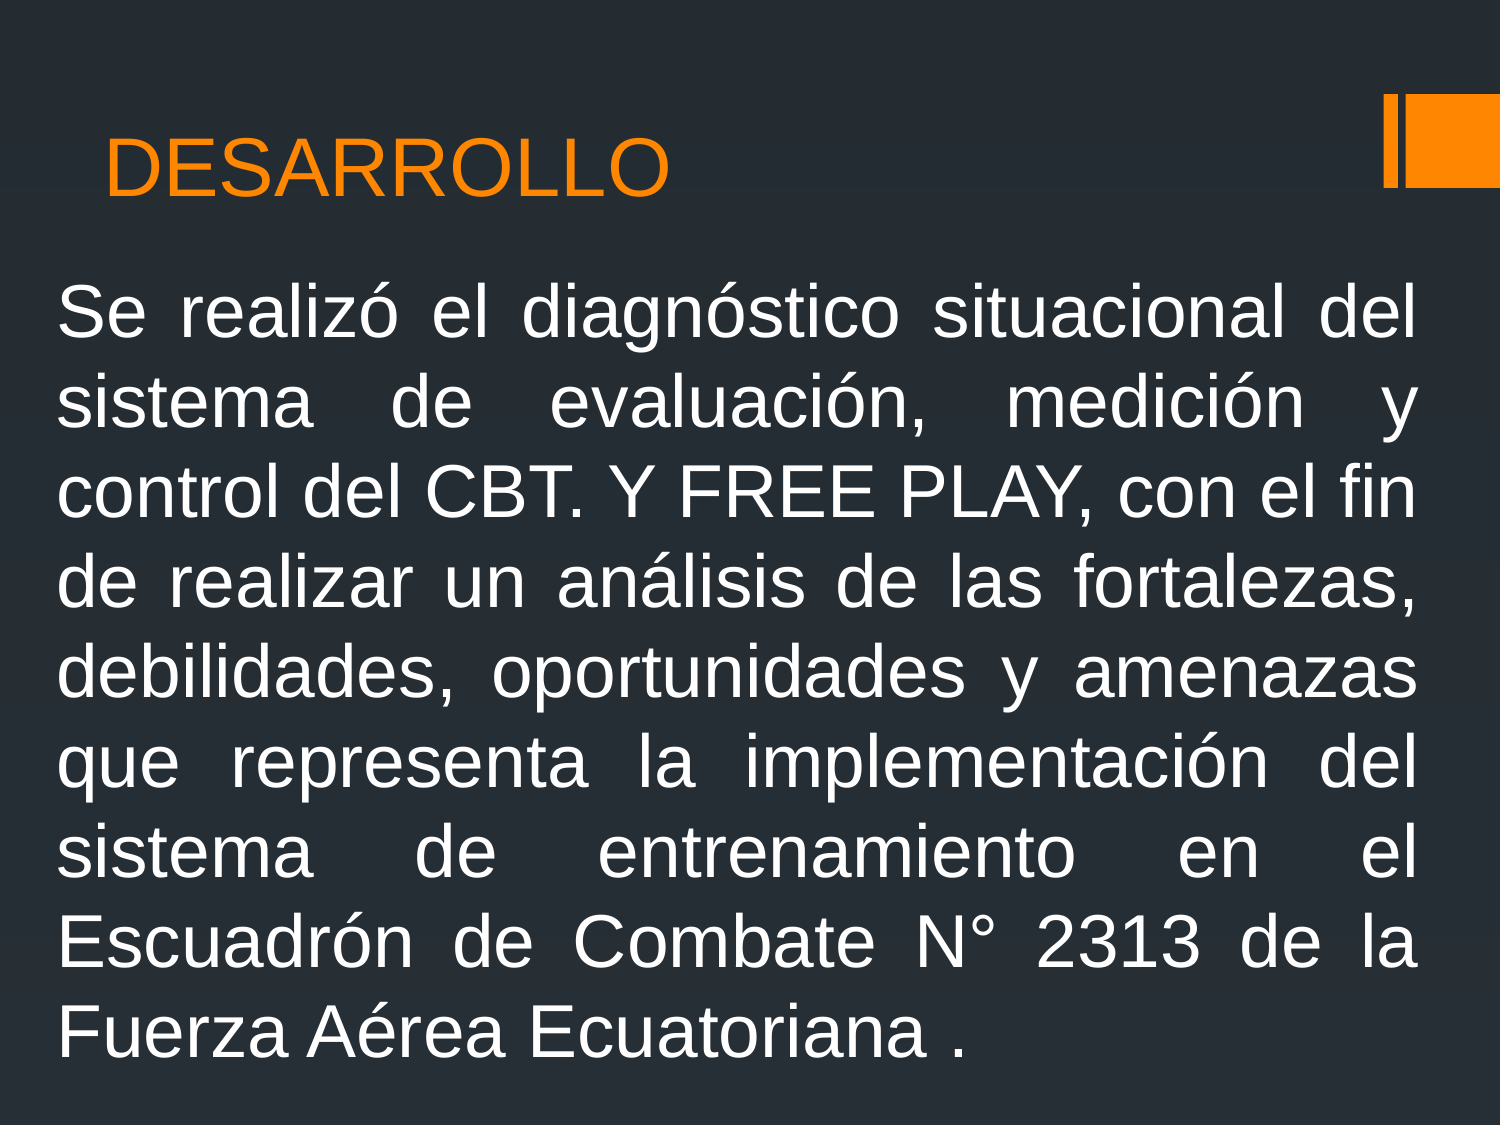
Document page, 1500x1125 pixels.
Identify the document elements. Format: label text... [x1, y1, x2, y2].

list Se realizó el diagnóstico situacional del sistema de evaluación, medición y control del CBT. Y FREE PLAY, con el fin de realizar un análisis de las fortalezas, debilidades, oportunidades y amenazas que representa la implementación del sistema de entrenamiento en el Escuadrón de Combate N° 2313 de la Fuerza Aérea Ecuatoriana . [41, 255, 1436, 998]
title DESARROLLO [88, 30, 1289, 221]
